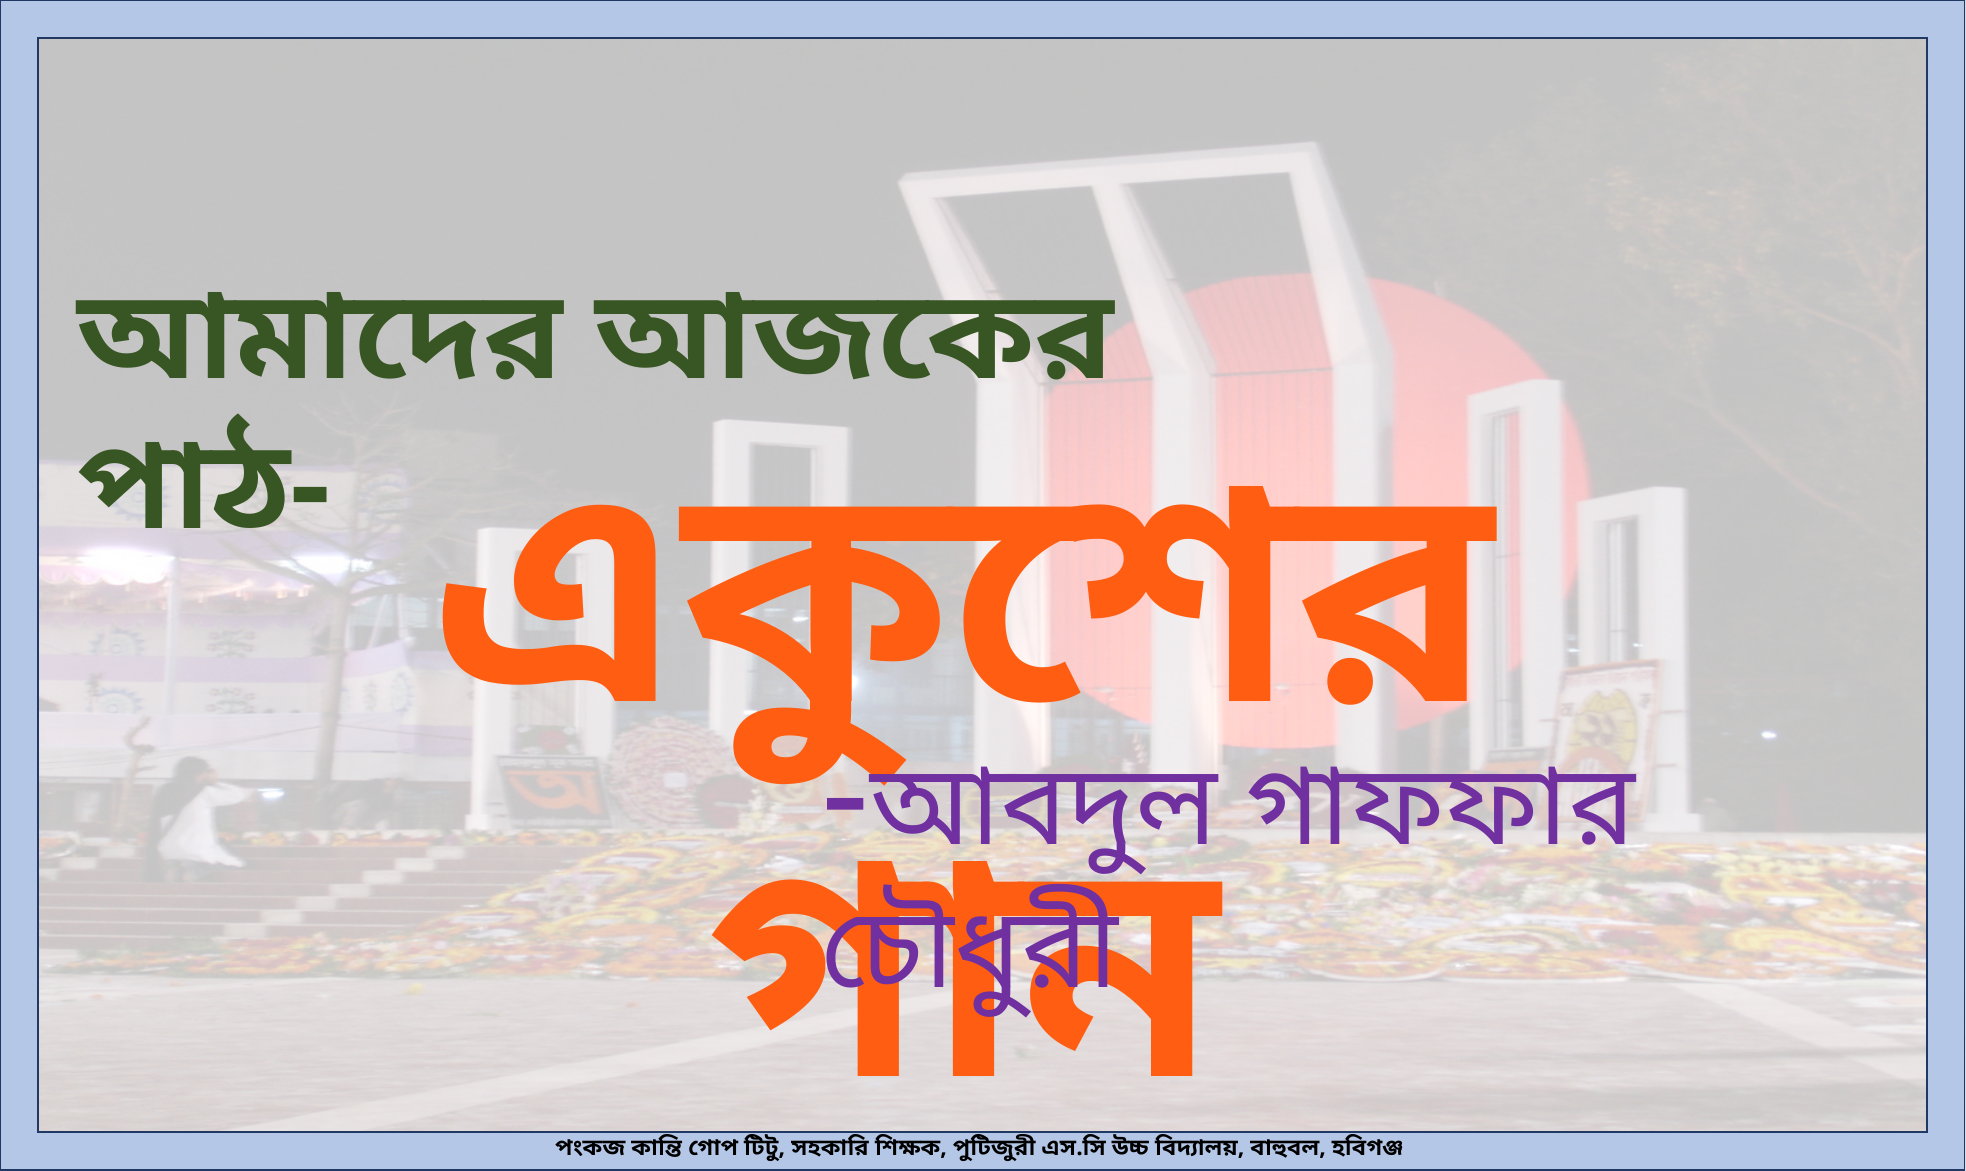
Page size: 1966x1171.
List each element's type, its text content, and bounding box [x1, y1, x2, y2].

text_box -আবদুল গাফফার চৌধুরী [807, 687, 1817, 1017]
text_box একুশের গান [340, 381, 1588, 1147]
text_box আমাদের আজকের পাঠ- [62, 246, 1145, 562]
